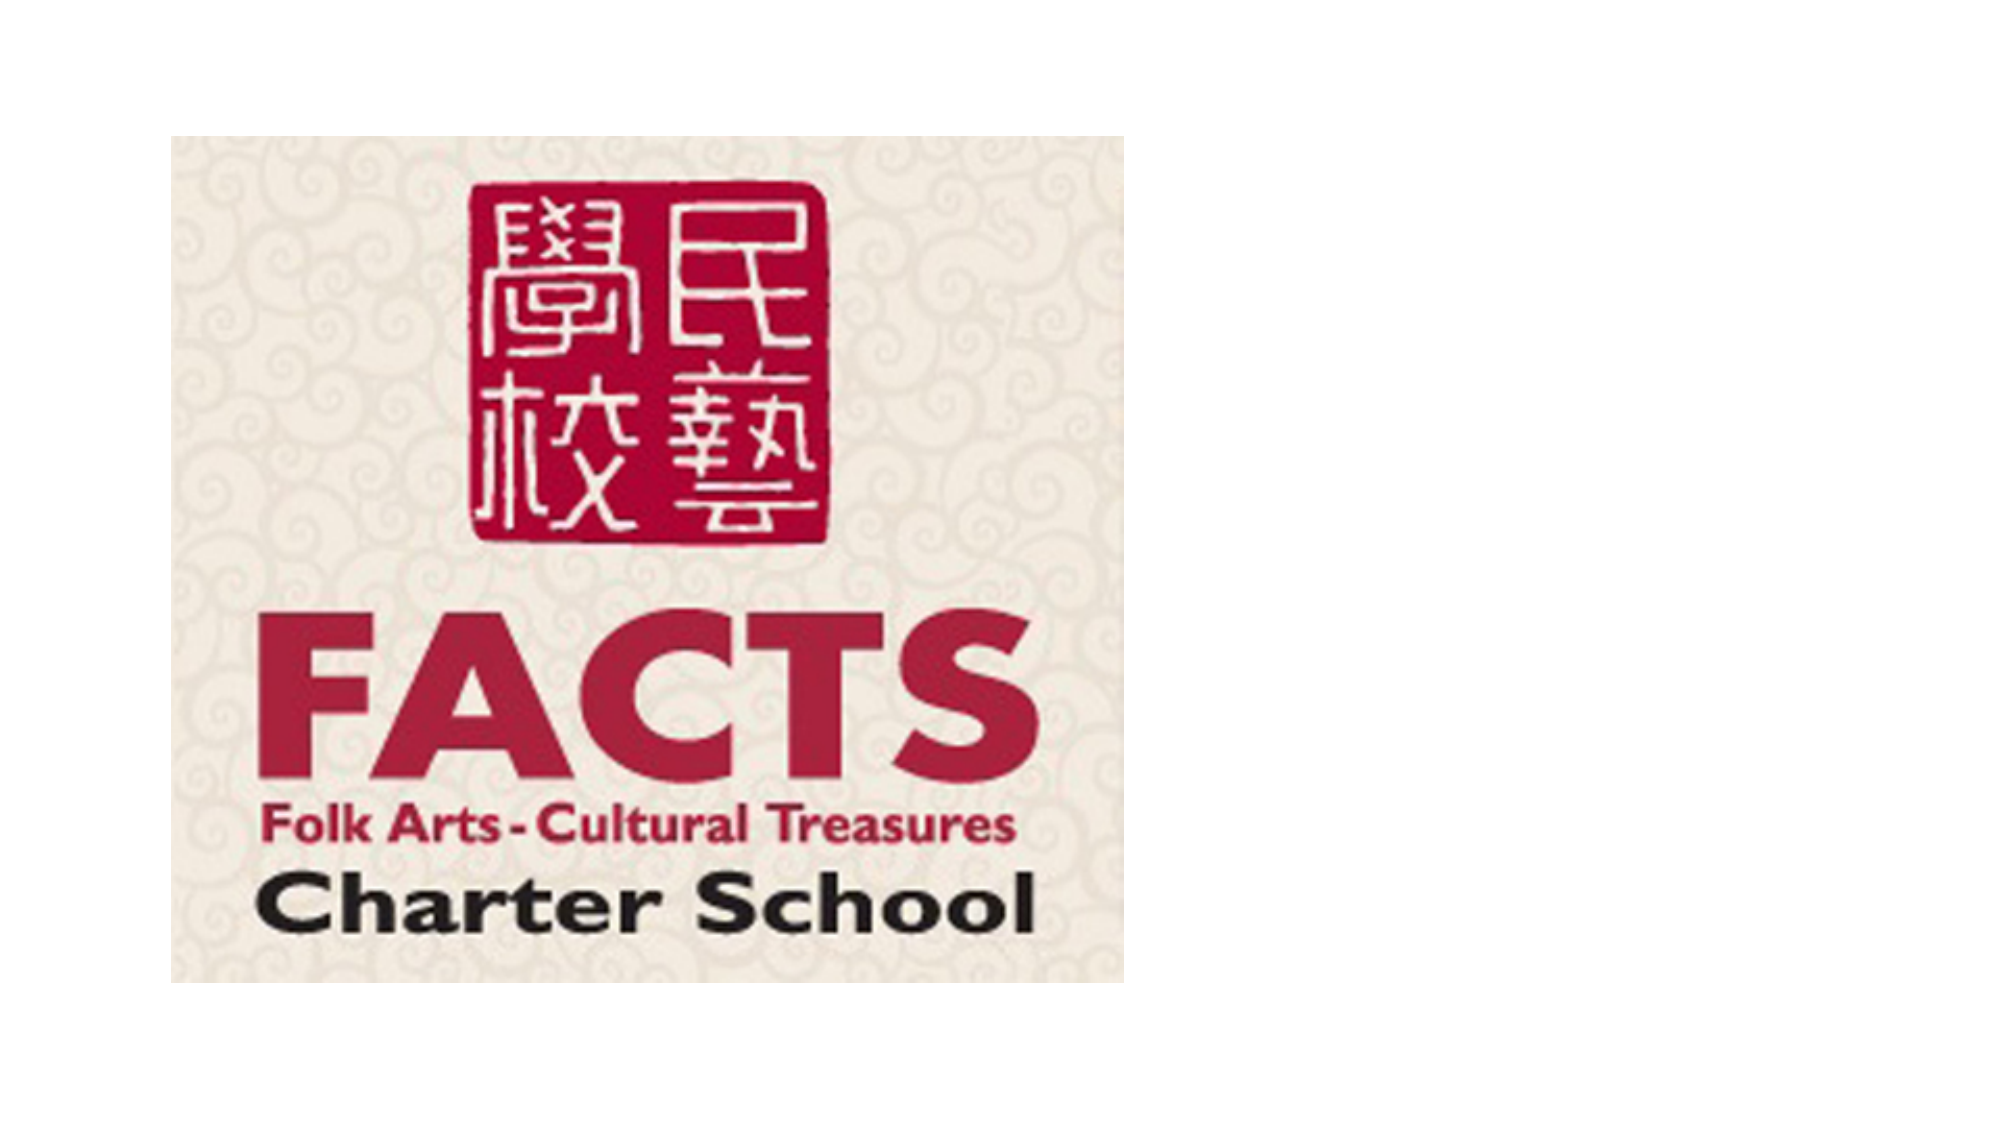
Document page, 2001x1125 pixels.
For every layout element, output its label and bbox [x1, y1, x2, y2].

picture [171, 136, 1124, 983]
